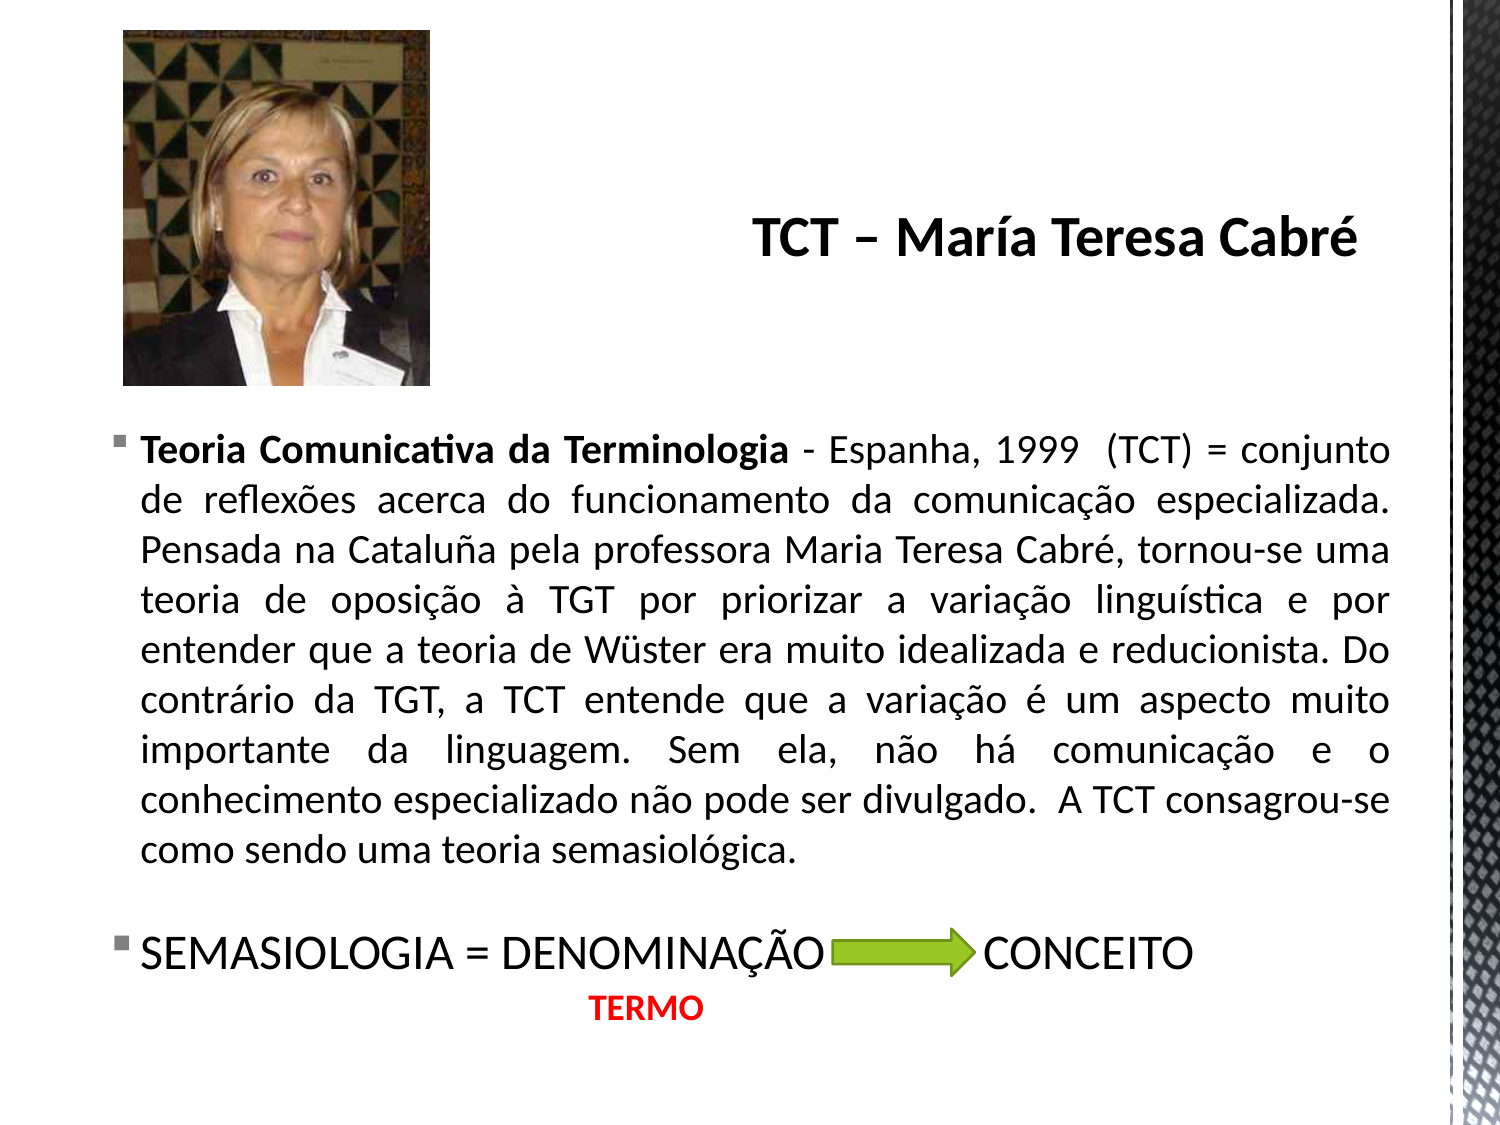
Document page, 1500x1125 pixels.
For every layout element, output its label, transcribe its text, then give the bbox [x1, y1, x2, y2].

picture [1447, 0, 1500, 1125]
picture [123, 30, 430, 386]
title TCT – María Teresa Cabré [509, 54, 1388, 413]
list Teoria Comunicativa da Terminologia - Espanha, 1999 (TCT) = conjunto de reflexões acerca do funcionamento da comunicação especializada. Pensada na Cataluña pela professora Maria Teresa Cabré, tornou-se uma teoria de oposição à TGT por priorizar a variação linguística e por entender que a teoria de Wüster era muito idealizada e reducionista. Do contrário da TGT, a TCT entende que a variação é um aspecto muito importante da linguagem. Sem ela, não há comunicação e o conhecimento especializado não pode ser divulgado. A TCT consagrou-se como sendo uma teoria semasiológica. SEMASIOLOGIA = DENOMINAÇÃO CONCEITO [95, 349, 1406, 1125]
text_box Termo [573, 975, 720, 1036]
text_box [831, 927, 976, 978]
